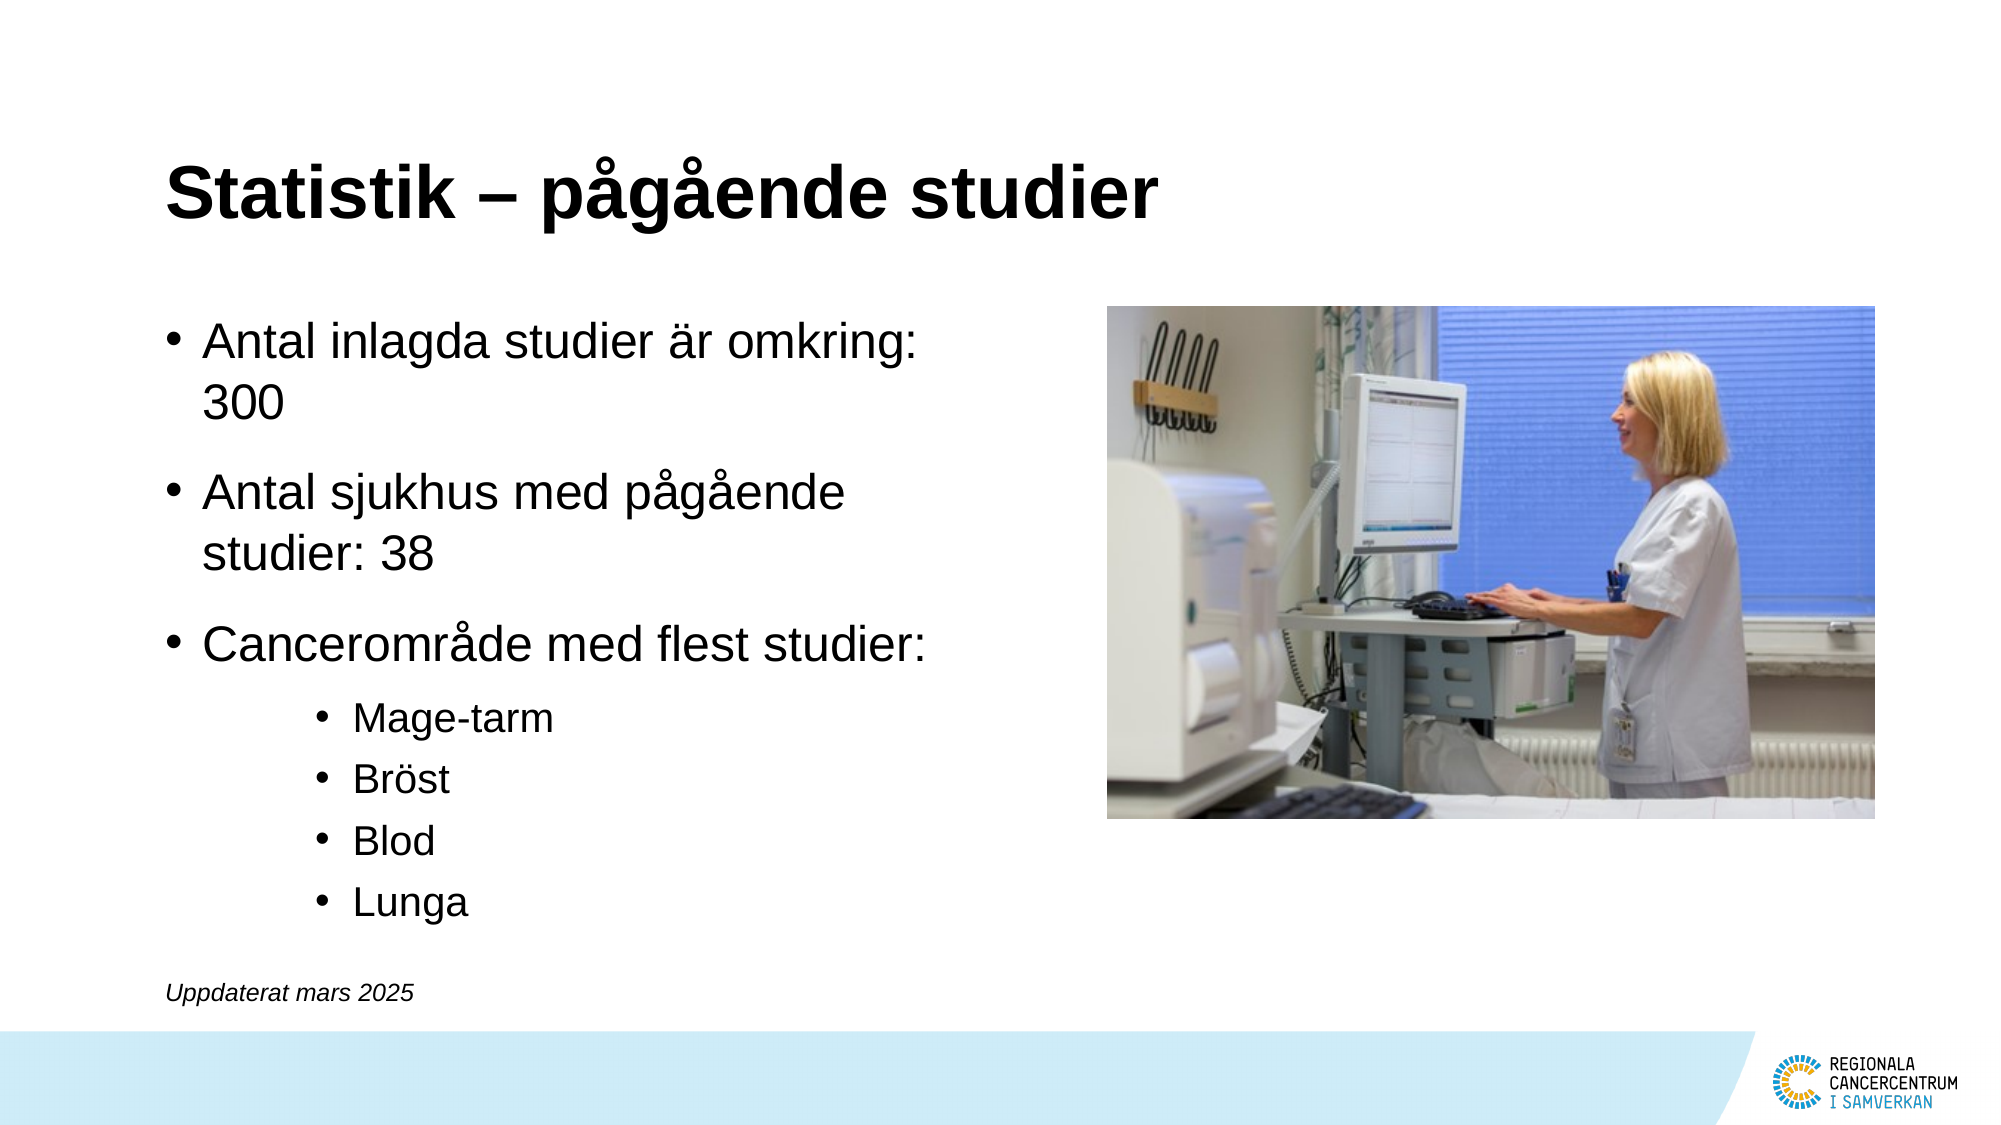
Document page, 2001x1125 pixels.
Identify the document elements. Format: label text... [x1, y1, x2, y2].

title Statistik – pågående studier [150, 118, 1853, 271]
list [1107, 306, 1875, 819]
picture [0, 1031, 2000, 1125]
list Antal inlagda studier är omkring: 300 Antal sjukhus med pågående studier: 38 Cancerområde med flest studier: Mage-tarm Bröst Blod Lunga Uppdaterat mars 2025 [150, 299, 976, 961]
